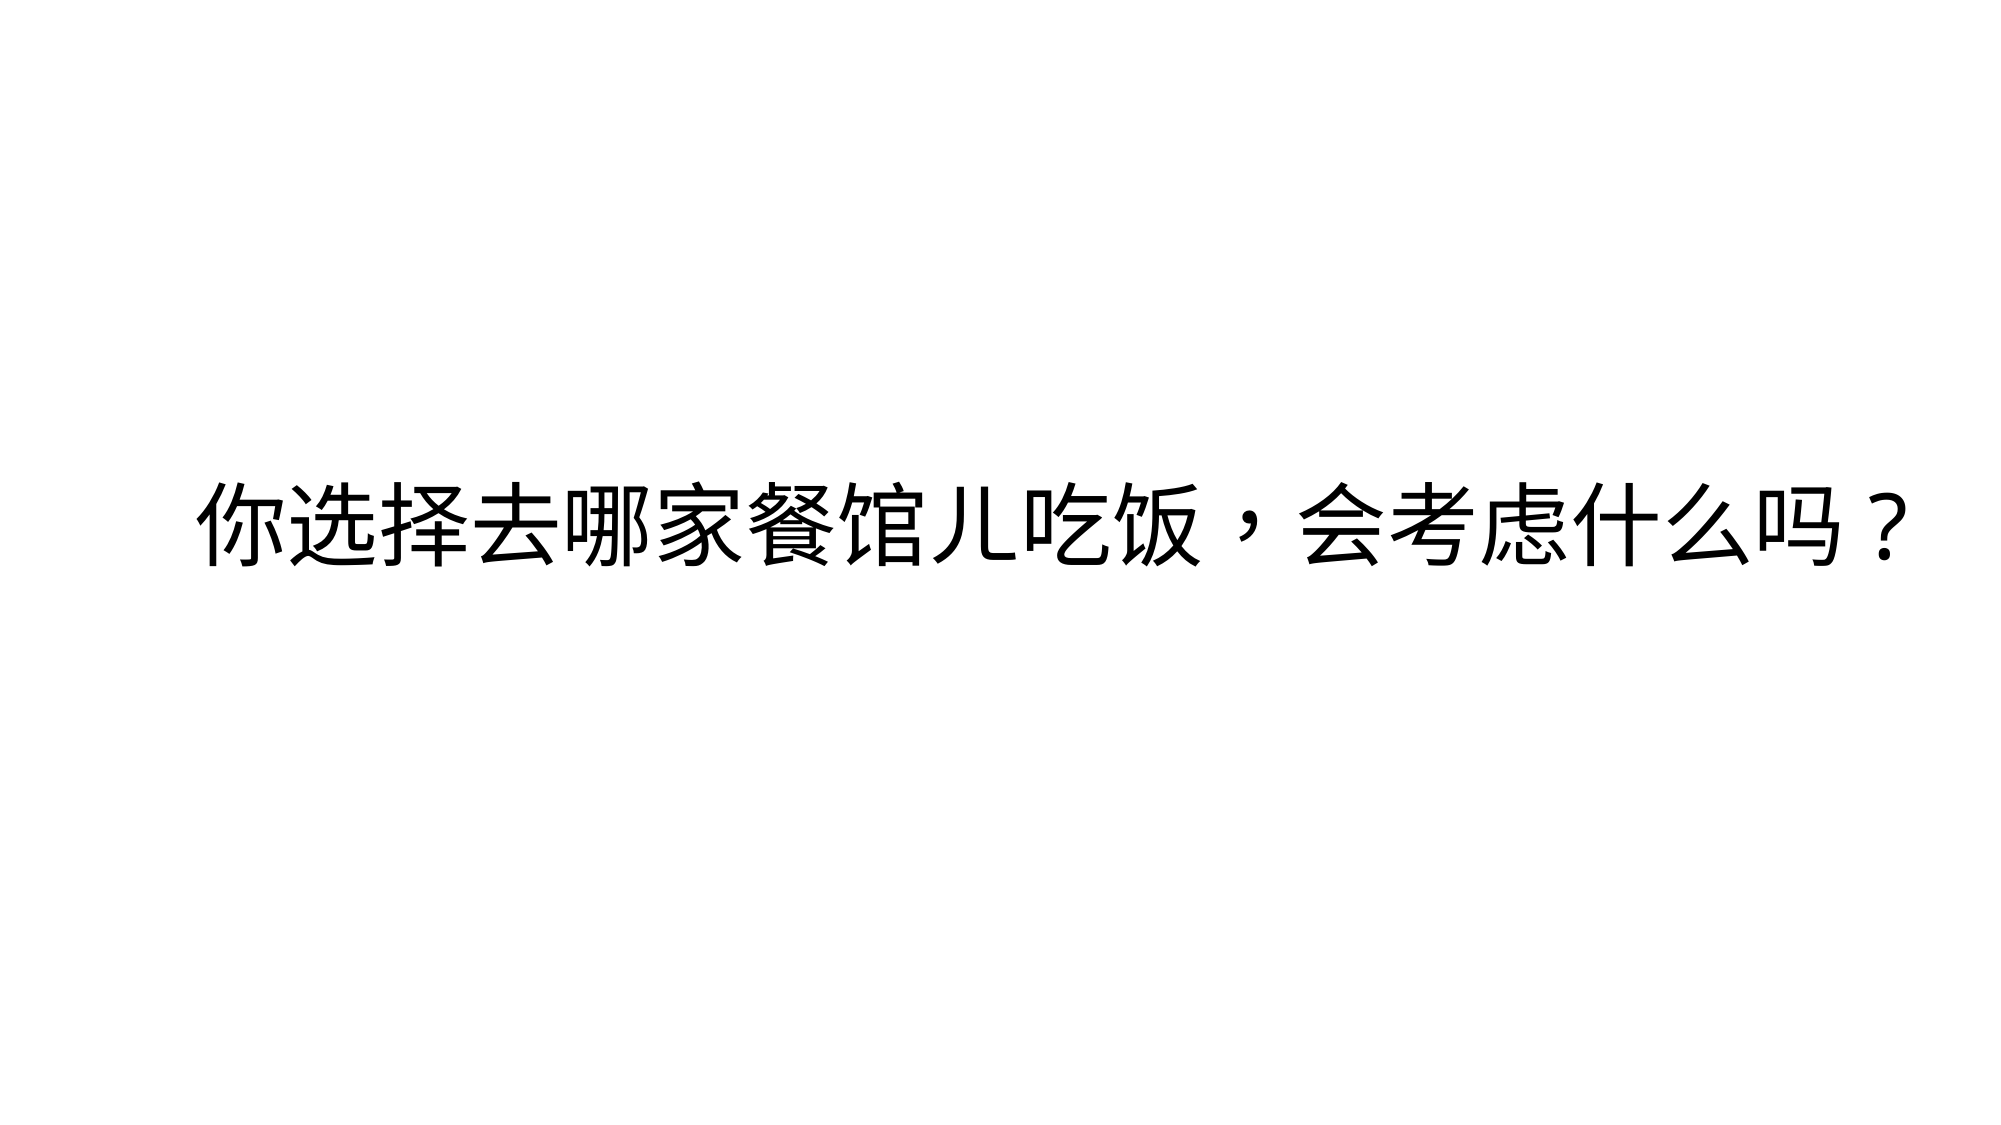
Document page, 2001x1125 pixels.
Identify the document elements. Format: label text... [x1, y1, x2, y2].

title 你选择去哪家餐馆ㄦ吃饭，会考虑什么吗? [43, 336, 2000, 725]
